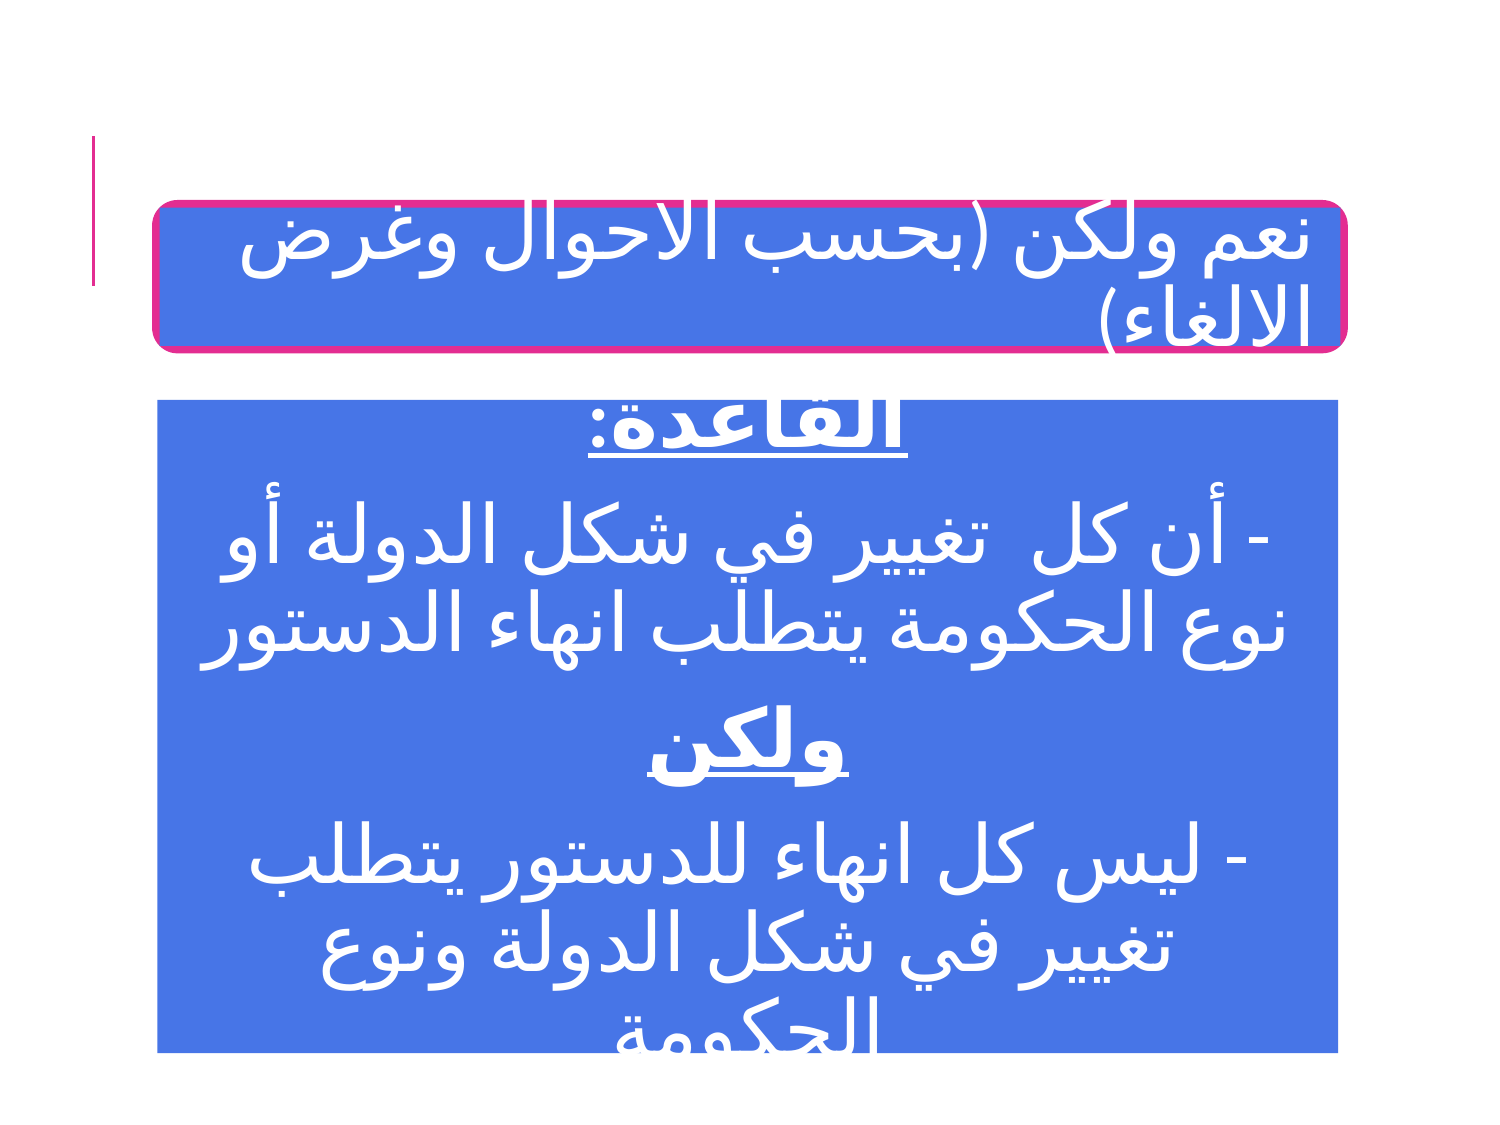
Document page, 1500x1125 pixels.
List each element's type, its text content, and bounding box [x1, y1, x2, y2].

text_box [151, 199, 1349, 354]
text_box القاعدة: - أن كل تغيير في شكل الدولة أو نوع الحكومة يتطلب انهاء الدستور ولكن - ليس كل انهاء للدستور يتطلب تغيير في شكل الدولة ونوع الحكومة [157, 399, 1339, 1054]
